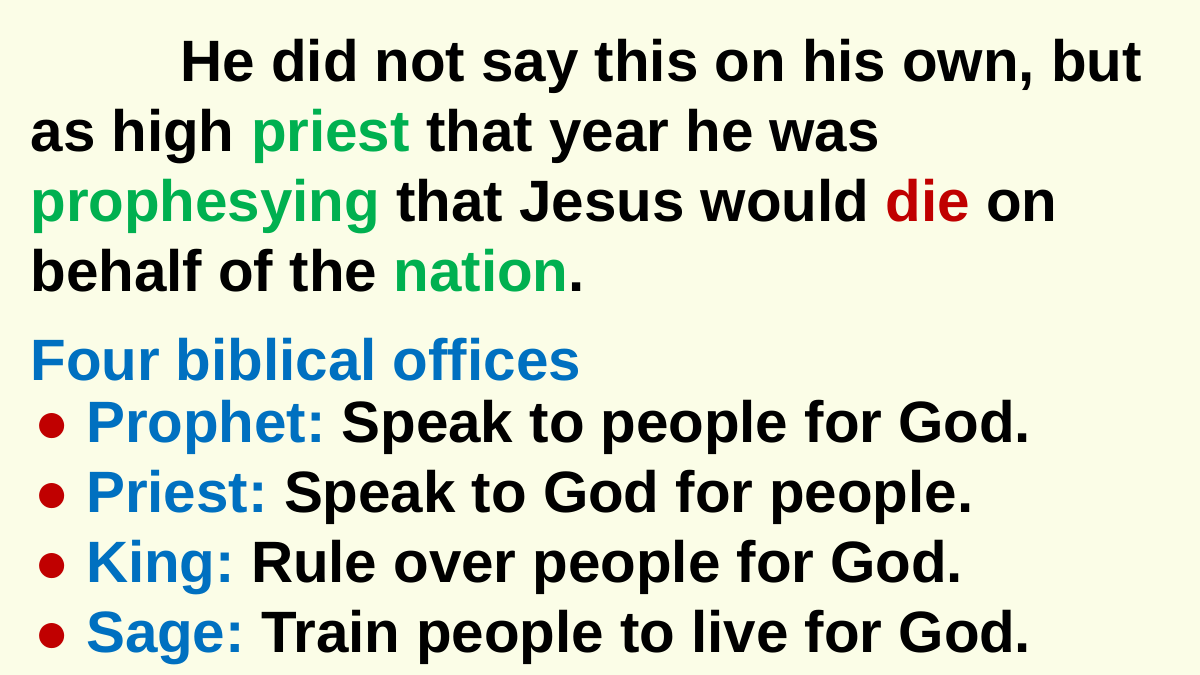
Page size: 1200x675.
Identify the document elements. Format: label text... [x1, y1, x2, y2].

text_box He did not say this on his own, but as high priest that year he was prophesying that Jesus would die on behalf of the nation. [15, 16, 1196, 311]
text_box ● Prophet: Speak to people for God. ● Priest: Speak to God for people. ● King: Rule over people for God. ● Sage: Train people to live for God. [19, 377, 1200, 672]
text_box Four biblical offices [15, 314, 1184, 399]
